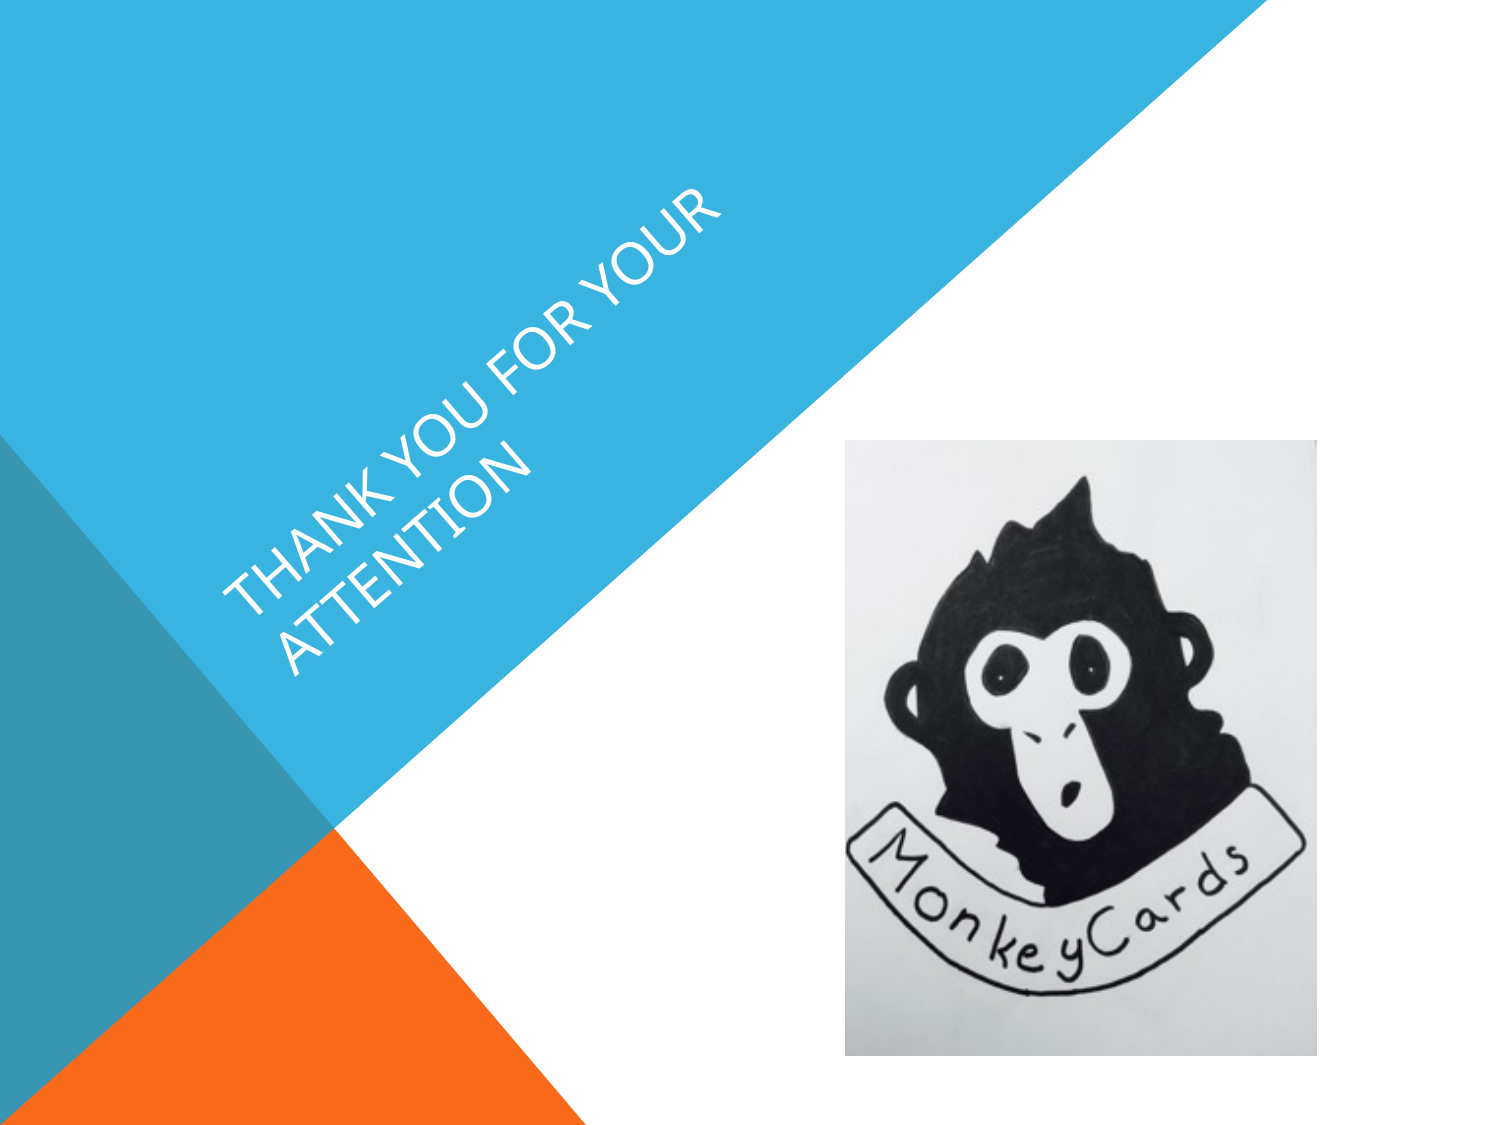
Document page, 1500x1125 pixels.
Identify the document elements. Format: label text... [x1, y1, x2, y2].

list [842, 439, 1319, 1056]
title Thank you for your attention [174, 0, 938, 696]
